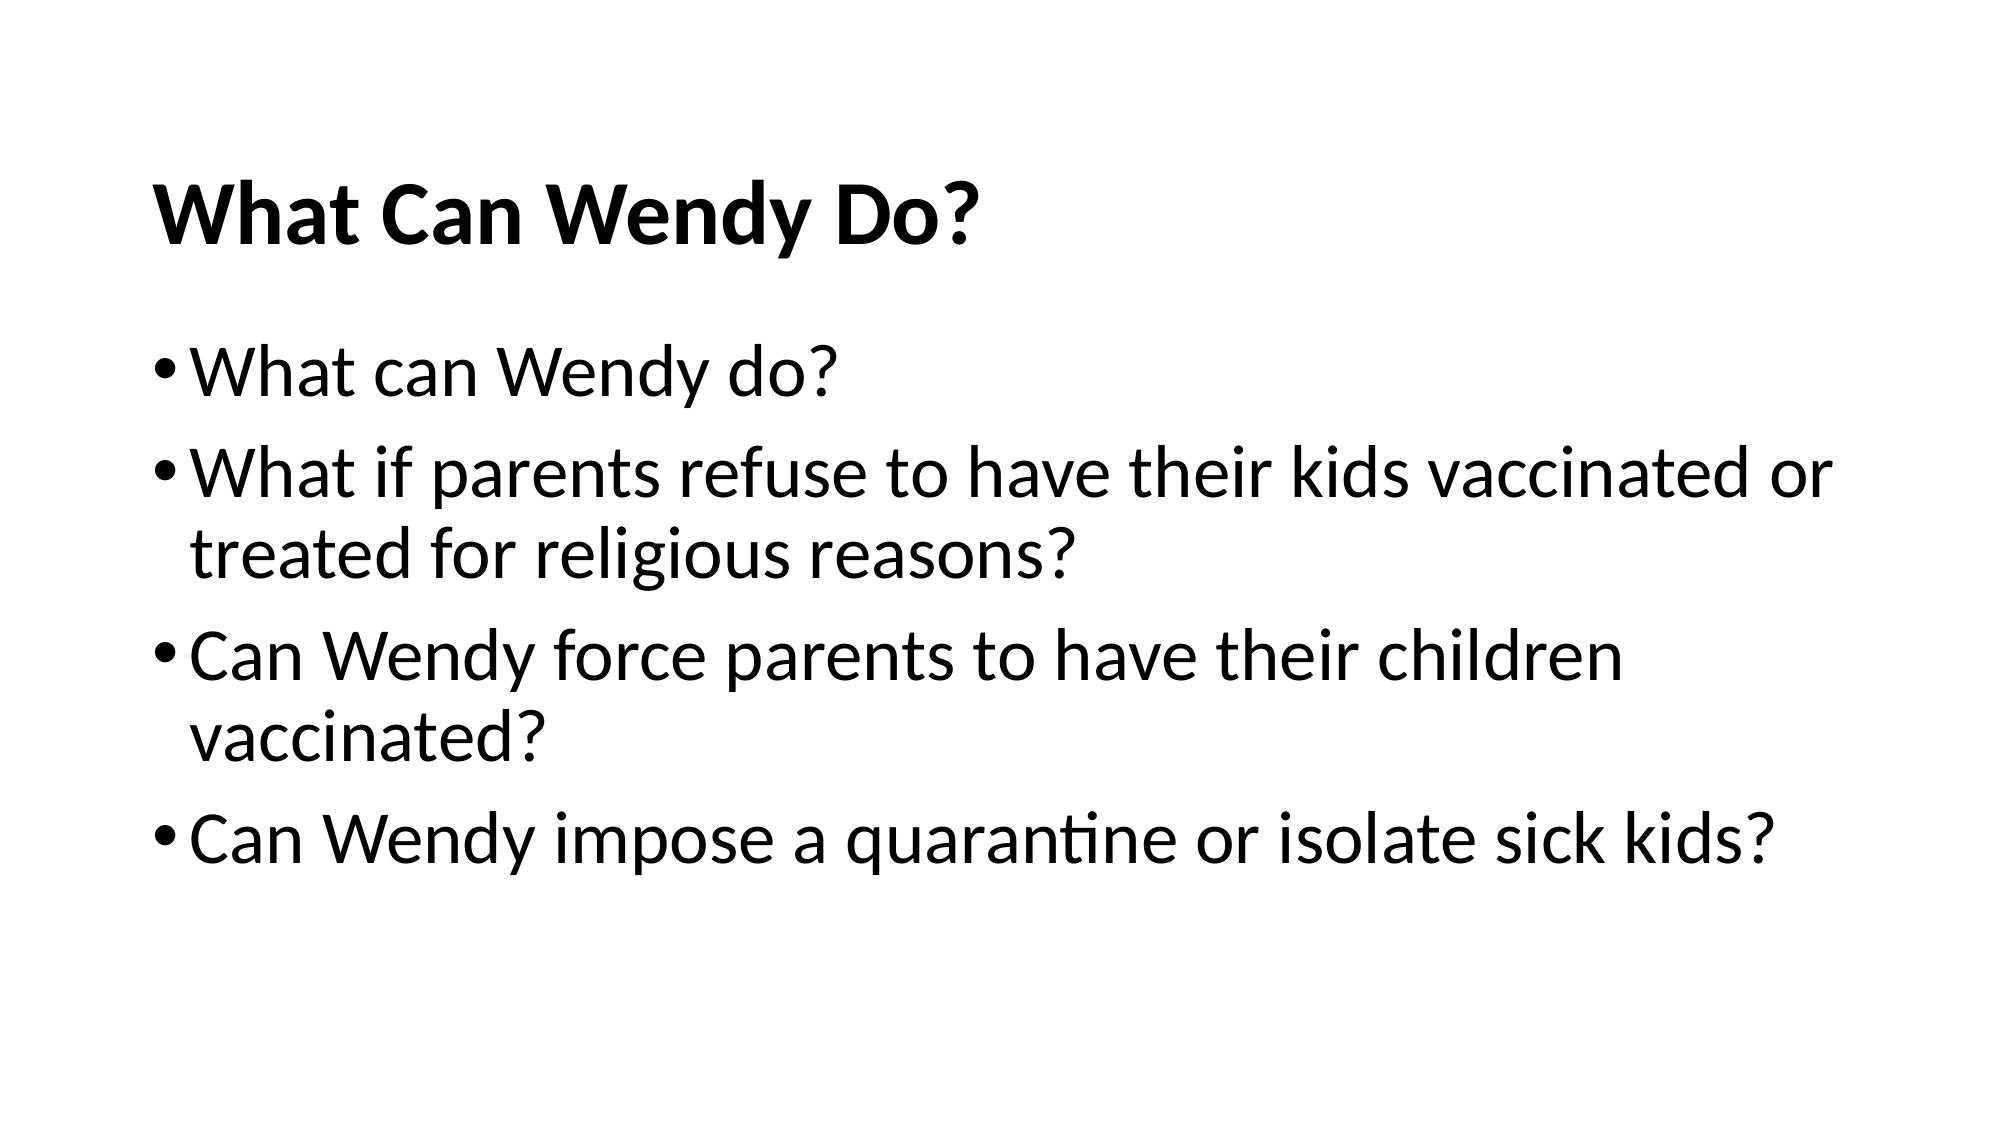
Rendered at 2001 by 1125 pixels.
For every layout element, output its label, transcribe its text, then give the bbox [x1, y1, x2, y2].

title What Can Wendy Do? [137, 106, 1863, 323]
list What can Wendy do? What if parents refuse to have their kids vaccinated or treated for religious reasons? Can Wendy force parents to have their children vaccinated? Can Wendy impose a quarantine or isolate sick kids? [137, 323, 1863, 1014]
